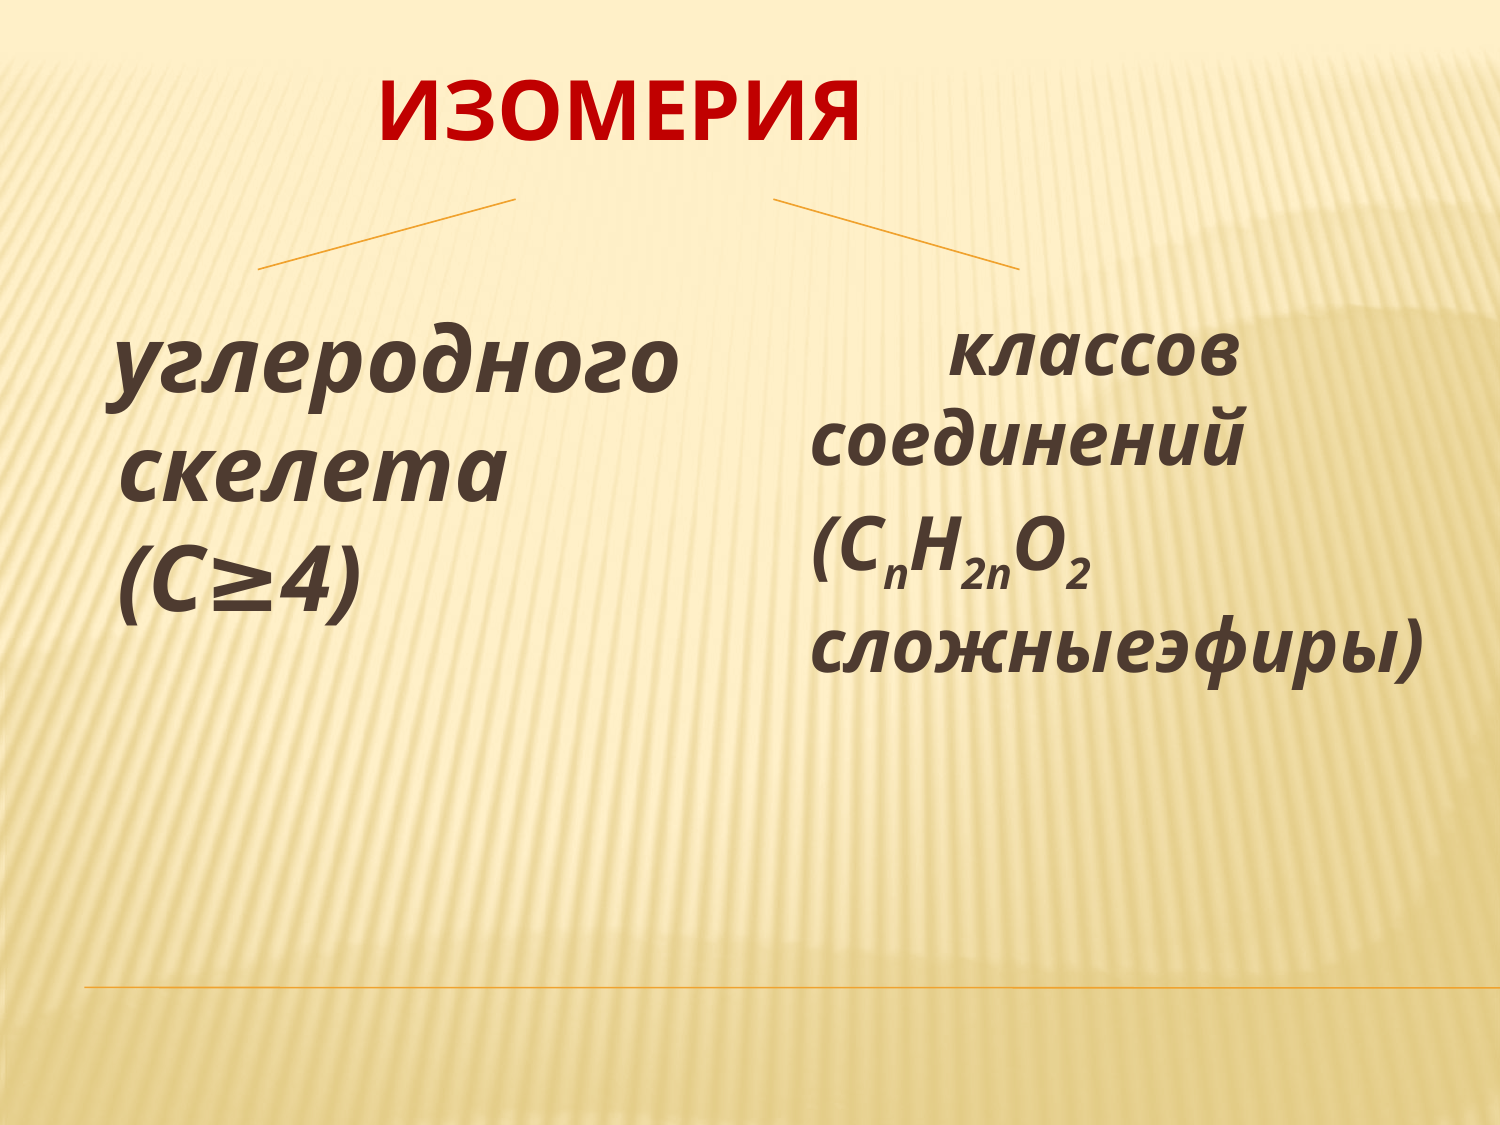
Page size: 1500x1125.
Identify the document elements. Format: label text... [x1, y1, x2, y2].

title [50, 887, 1463, 1033]
list классов соединений (СпH2пO2 сложныеэфиры) [738, 292, 1467, 863]
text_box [257, 198, 516, 270]
list углеродного скелета (С≥4) [46, 292, 750, 973]
list Изомерия [0, 0, 880, 215]
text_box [773, 198, 1020, 270]
